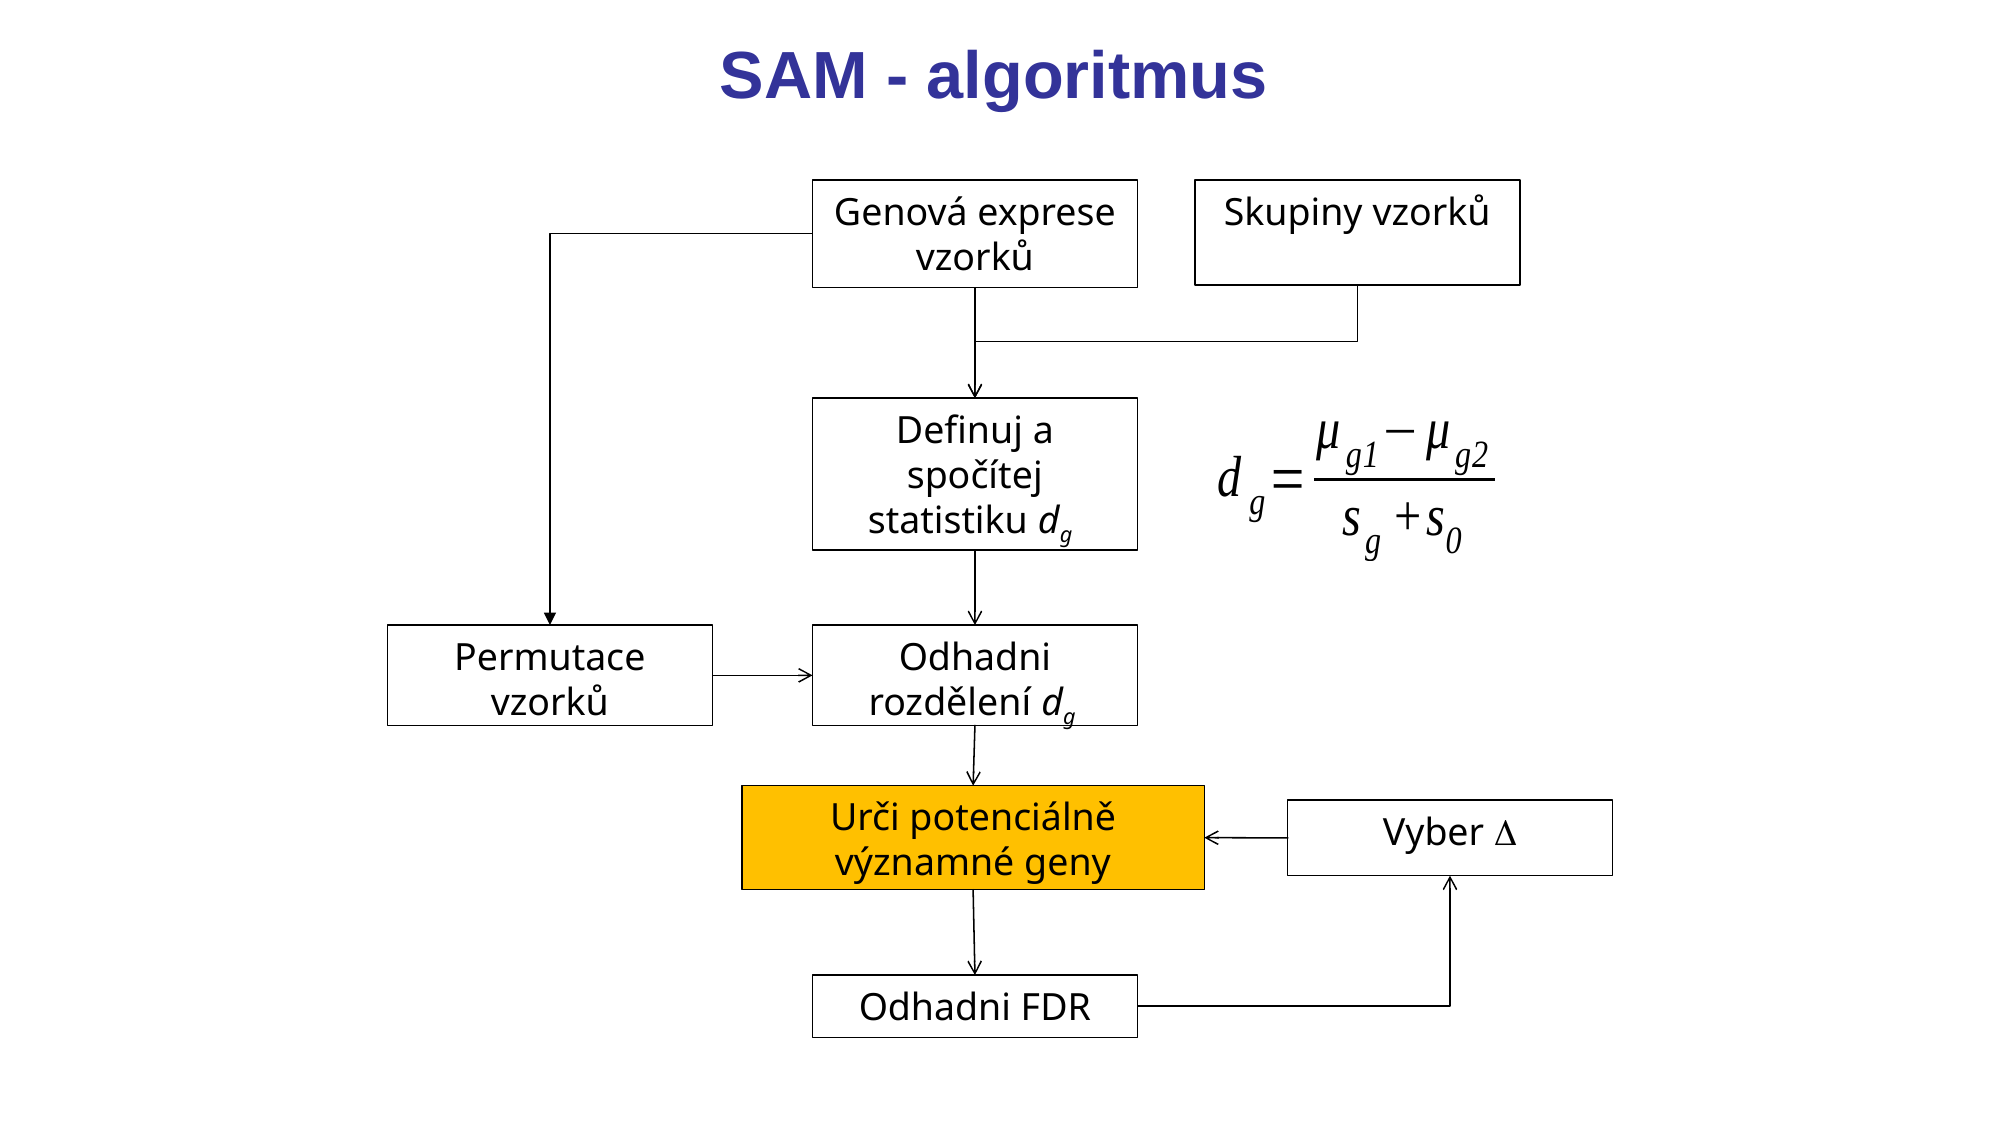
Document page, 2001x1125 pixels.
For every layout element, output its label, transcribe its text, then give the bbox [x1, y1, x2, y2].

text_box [549, 233, 813, 625]
text_box Permutace vzorků [387, 624, 713, 726]
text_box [1137, 875, 1450, 1007]
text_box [1204, 398, 1519, 574]
text_box Genová exprese vzorků [812, 179, 1109, 288]
text_box SAM - algoritmus [243, 18, 1744, 136]
text_box Odhadni rozdělení dg [812, 624, 1138, 726]
text_box Skupiny vzorků [1223, 179, 1520, 285]
text_box Vyber  [1287, 800, 1613, 876]
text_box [1109, 149, 1223, 534]
text_box Urči potenciálně významné geny [741, 785, 1205, 890]
text_box Odhadni FDR [812, 974, 1138, 1038]
text_box Definuj a spočítej statistiku dg [813, 398, 1138, 550]
